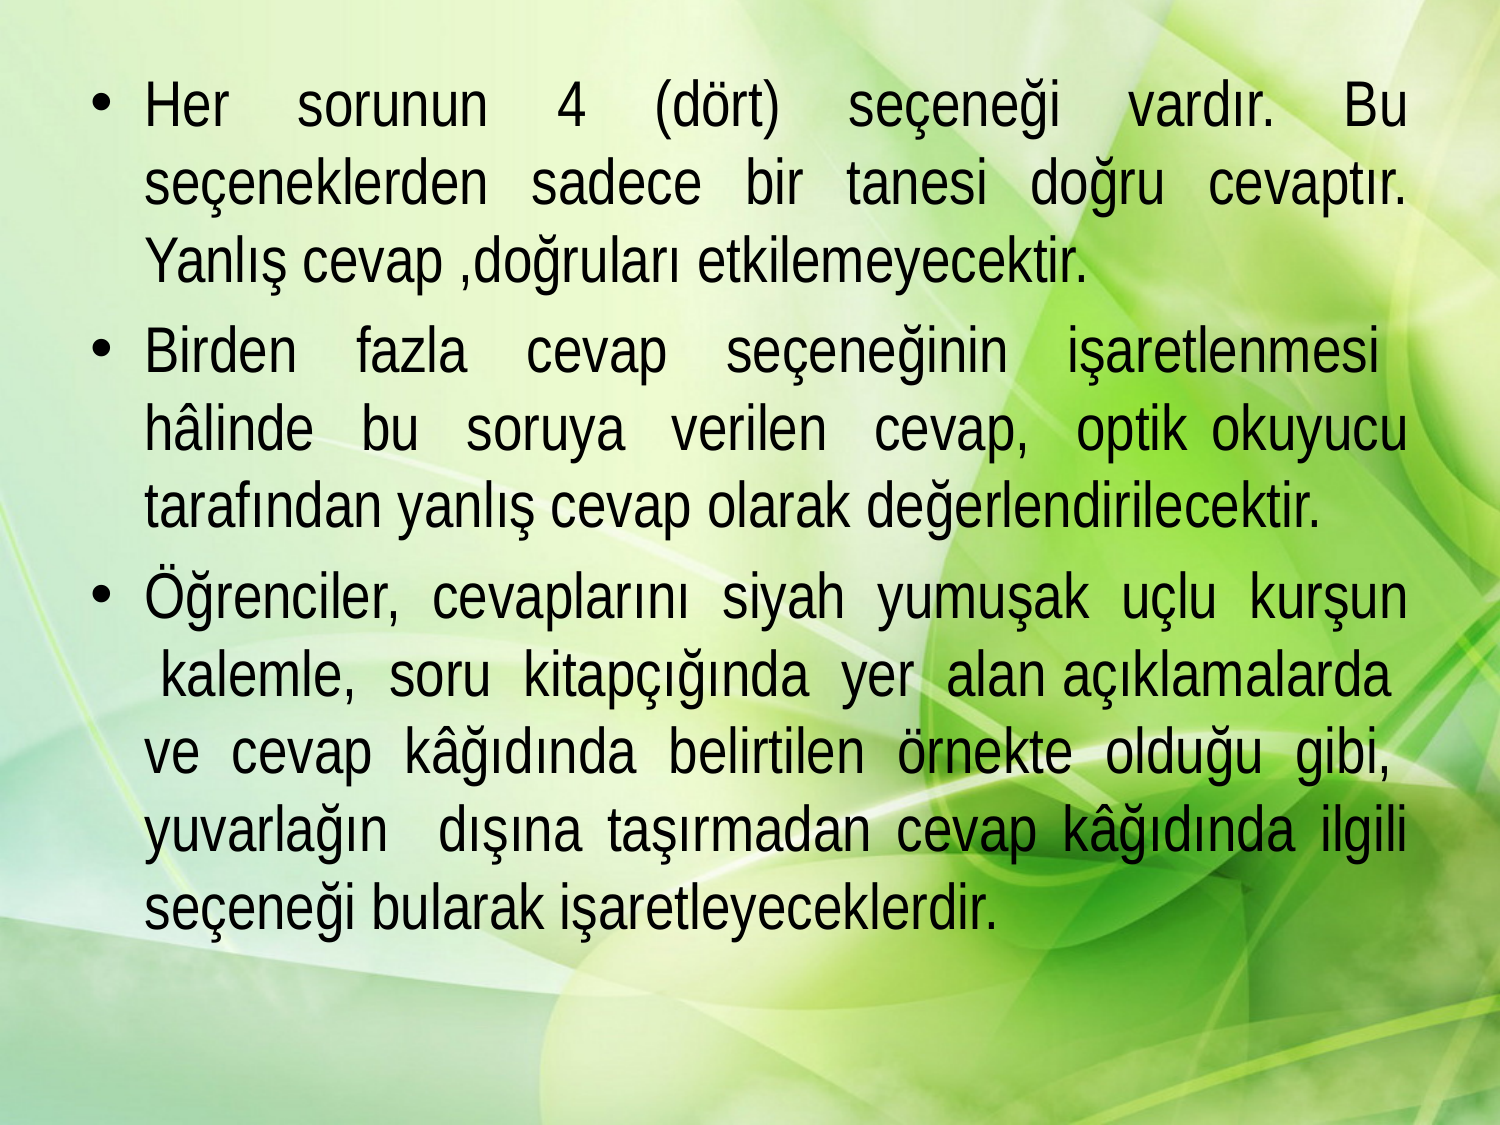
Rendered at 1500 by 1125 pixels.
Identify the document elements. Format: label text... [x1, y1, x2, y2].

picture [0, 0, 1500, 1125]
list Her sorunun 4 (dört) seçeneği vardır. Bu seçeneklerden sadece bir tanesi doğru cevaptır. Yanlış cevap ,doğruları etkilemeyecektir. Birden fazla cevap seçeneğinin işaretlenmesi hâlinde bu soruya verilen cevap, optik okuyucu tarafından yanlış cevap olarak değerlendirilecektir. Öğrenciler, cevaplarını siyah yumuşak uçlu kurşun kalemle, soru kitapçığında yer alan açıklamalarda ve cevap kâğıdında belirtilen örnekte olduğu gibi, yuvarlağın dışına taşırmadan cevap kâğıdında ilgili seçeneği bularak işaretleyeceklerdir. [75, 54, 1425, 1005]
